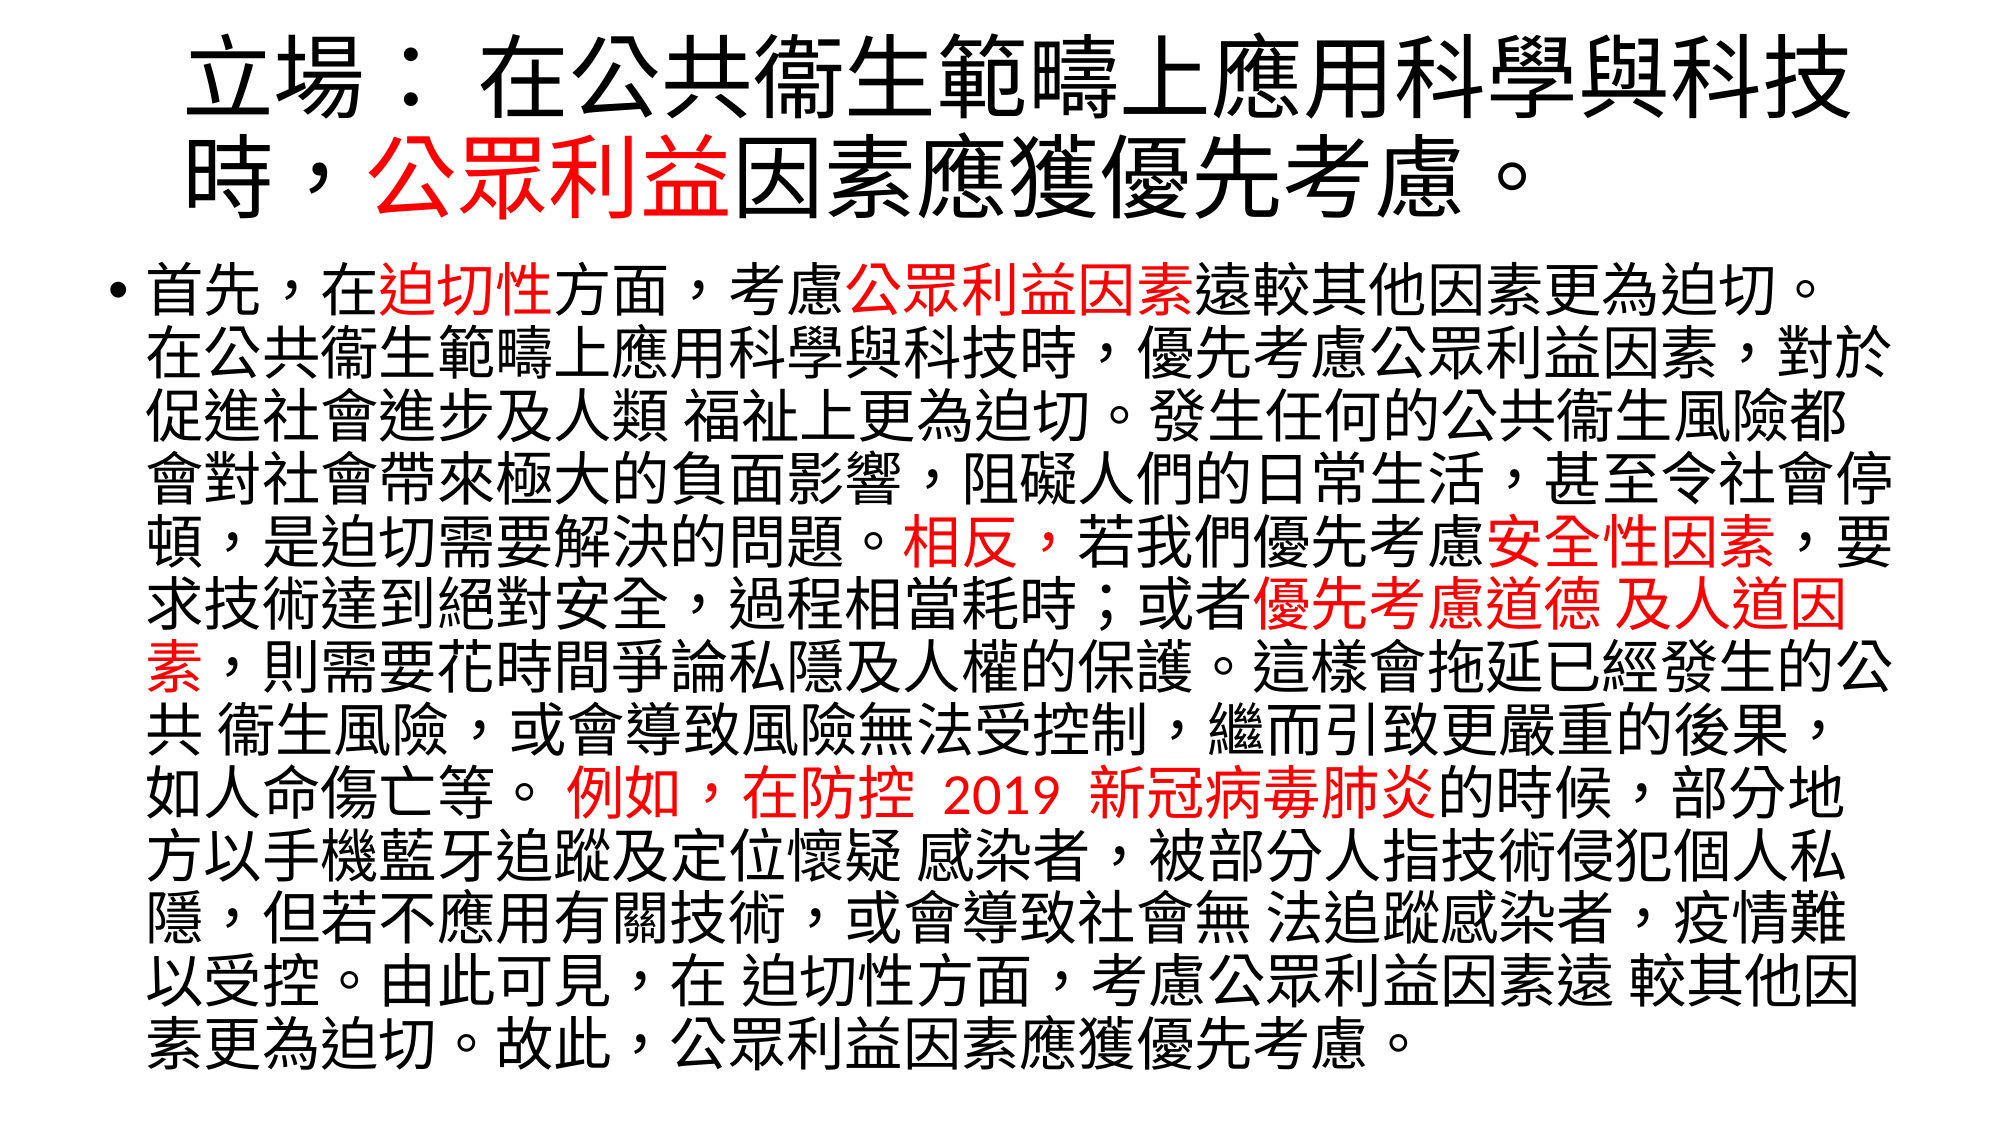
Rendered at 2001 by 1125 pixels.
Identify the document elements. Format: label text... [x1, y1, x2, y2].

list 首先，在迫切性方面，考慮公眾利益因素遠較其他因素更為迫切。 在公共衞生範疇上應用科學與科技時，優先考慮公眾利益因素，對於促進社會進步及人類 福祉上更為迫切。發生任何的公共衞生風險都會對社會帶來極大的負面影響，阻礙人們的日常生活，甚至令社會停頓，是迫切需要解決的問題。相反，若我們優先考慮安全性因素，要求技術達到絕對安全，過程相當耗時；或者優先考慮道德 及人道因素，則需要花時間爭論私隱及人權的保護。這樣會拖延已經發生的公共 衞生風險，或會導致風險無法受控制，繼而引致更嚴重的後果，如人命傷亡等。 例如，在防控 2019 新冠病毒肺炎的時候，部分地方以手機藍牙追蹤及定位懷疑 感染者，被部分人指技術侵犯個人私隱，但若不應用有關技術，或會導致社會無 法追蹤感染者，疫情難以受控。由此可見，在 迫切性方面，考慮公眾利益因素遠 較其他因素更為迫切。故此，公眾利益因素應獲優先考慮。 [93, 253, 1918, 1125]
title 立場： 在公共衞生範疇上應用科學與科技時，公眾利益因素應獲優先考慮。 [167, 23, 1892, 241]
